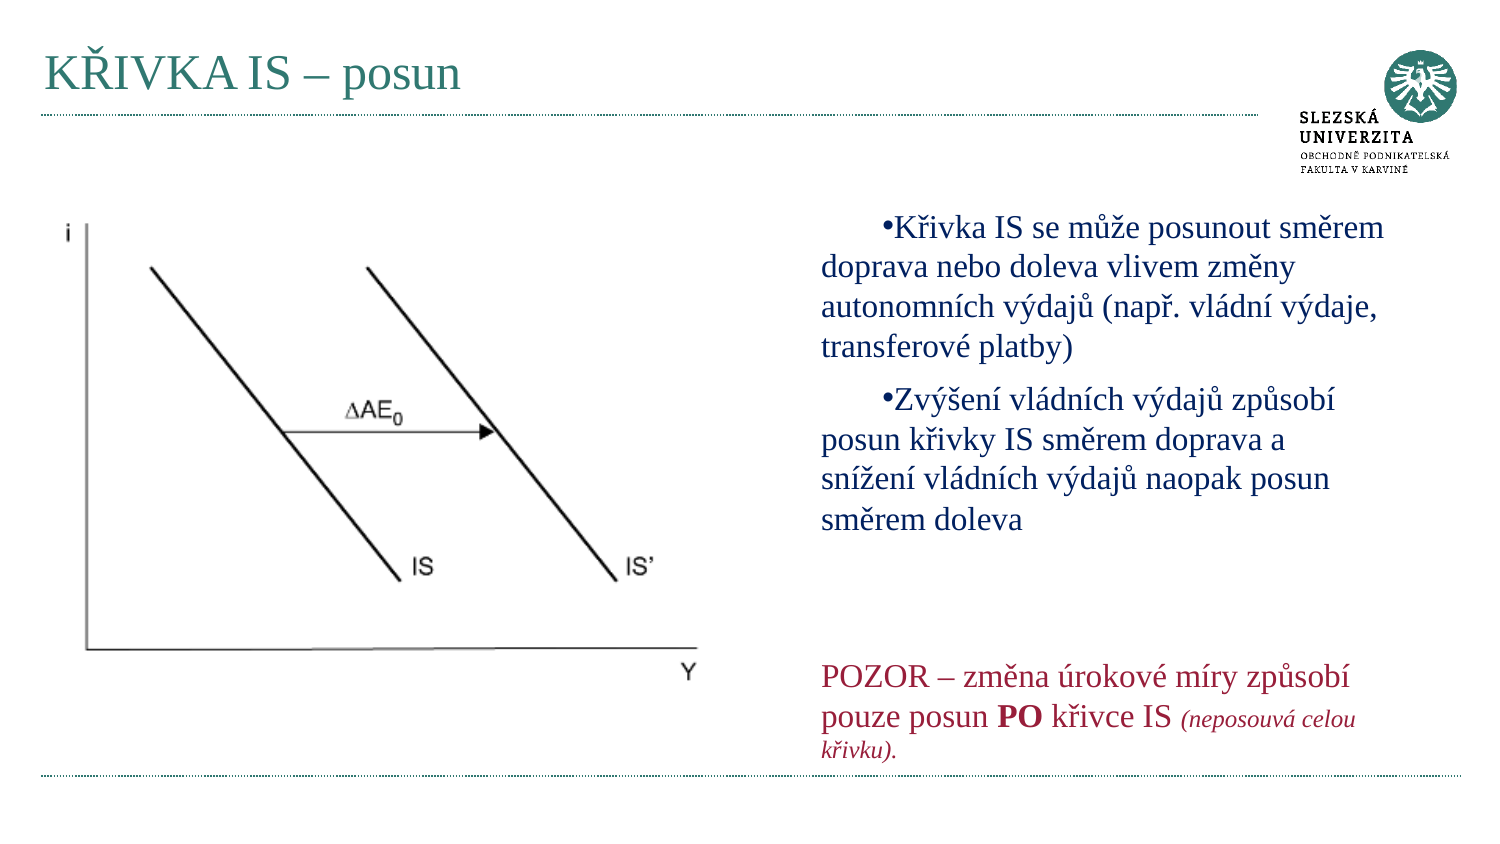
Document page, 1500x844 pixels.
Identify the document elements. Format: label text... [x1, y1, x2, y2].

title KŘIVKA IS – posun [29, 32, 904, 116]
picture [1279, 14, 1495, 196]
picture [3, 197, 794, 693]
text_box Křivka IS se může posunout směrem doprava nebo doleva vlivem změny autonomních výdajů (např. vládní výdaje, transferové platby) Zvýšení vládních výdajů způsobí posun křivky IS směrem doprava a snížení vládních výdajů naopak posun směrem doleva POZOR – změna úrokové míry způsobí pouze posun PO křivce IS (neposouvá celou křivku). [796, 197, 1400, 612]
